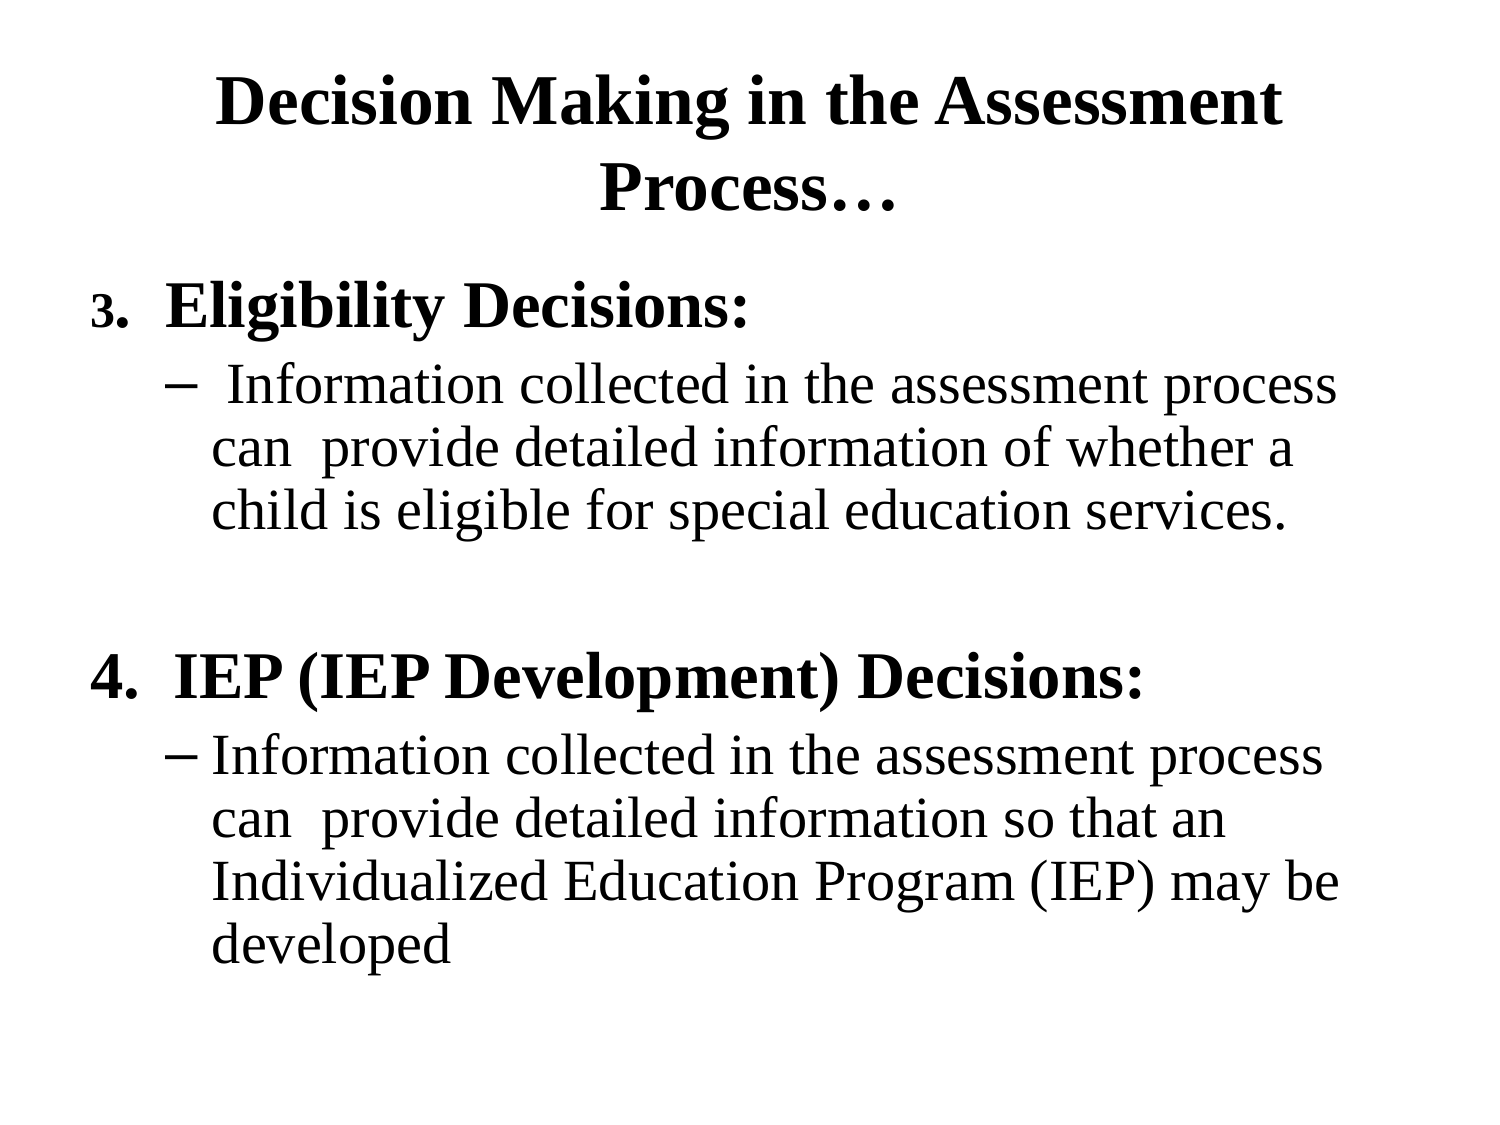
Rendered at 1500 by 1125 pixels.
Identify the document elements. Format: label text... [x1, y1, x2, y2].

list 3. Eligibility Decisions: Information collected in the assessment process can provide detailed information of whether a child is eligible for special education services. 4. IEP (IEP Development) Decisions: Information collected in the assessment process can provide detailed information so that an Individualized Education Program (IEP) may be developed [75, 262, 1425, 1005]
title Decision Making in the Assessment Process… [75, 45, 1425, 233]
